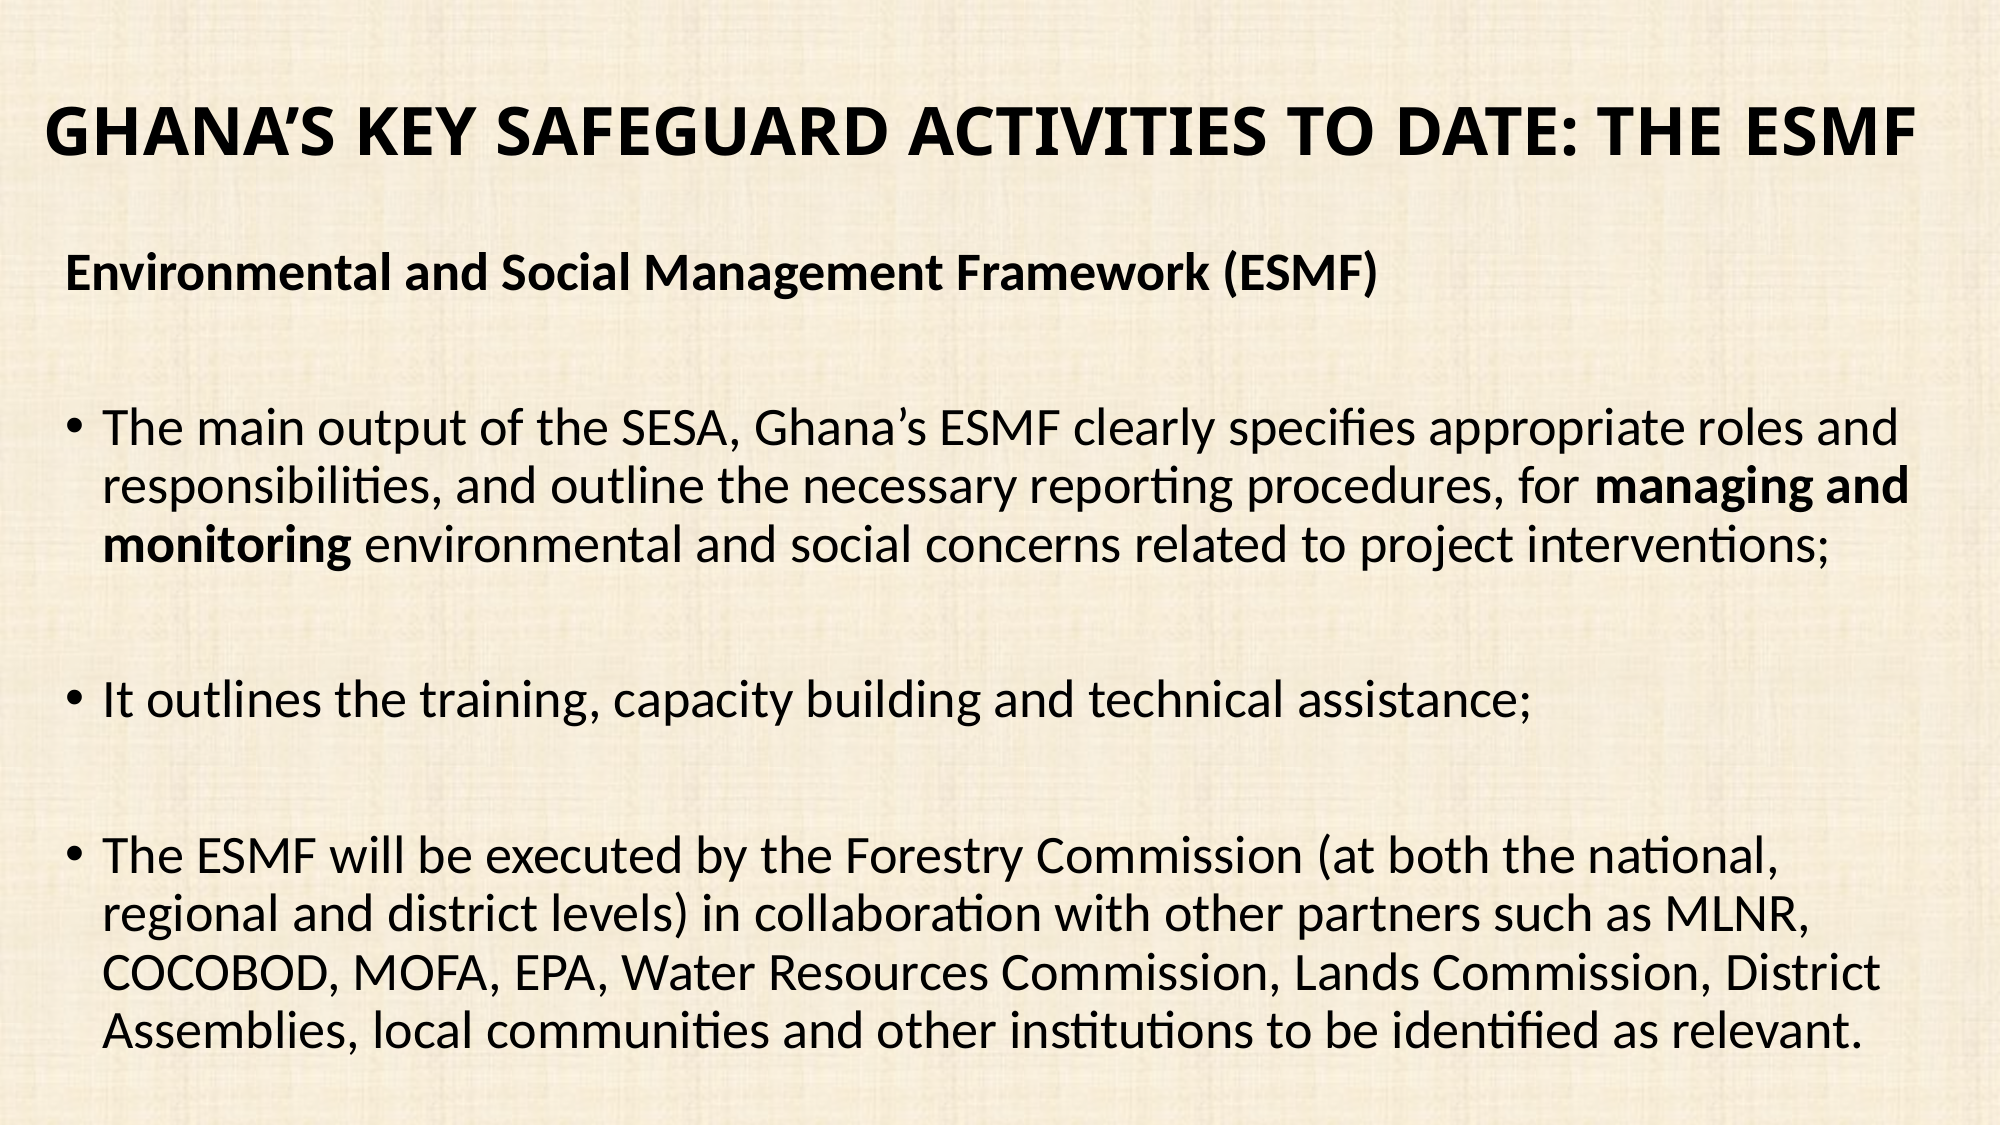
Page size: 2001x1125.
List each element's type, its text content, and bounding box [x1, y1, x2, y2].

title GHANA’S KEY SAFEGUARD ACTIVITIES TO DATE: THE ESMF [28, 59, 1975, 208]
list Environmental and Social Management Framework (ESMF) The main output of the SESA, Ghana’s ESMF clearly specifies appropriate roles and responsibilities, and outline the necessary reporting procedures, for managing and monitoring environmental and social concerns related to project interventions; It outlines the training, capacity building and technical assistance; The ESMF will be executed by the Forestry Commission (at both the national, regional and district levels) in collaboration with other partners such as MLNR, COCOBOD, MOFA, EPA, Water Resources Commission, Lands Commission, District Assemblies, local communities and other institutions to be identified as relevant. [50, 235, 1963, 1081]
